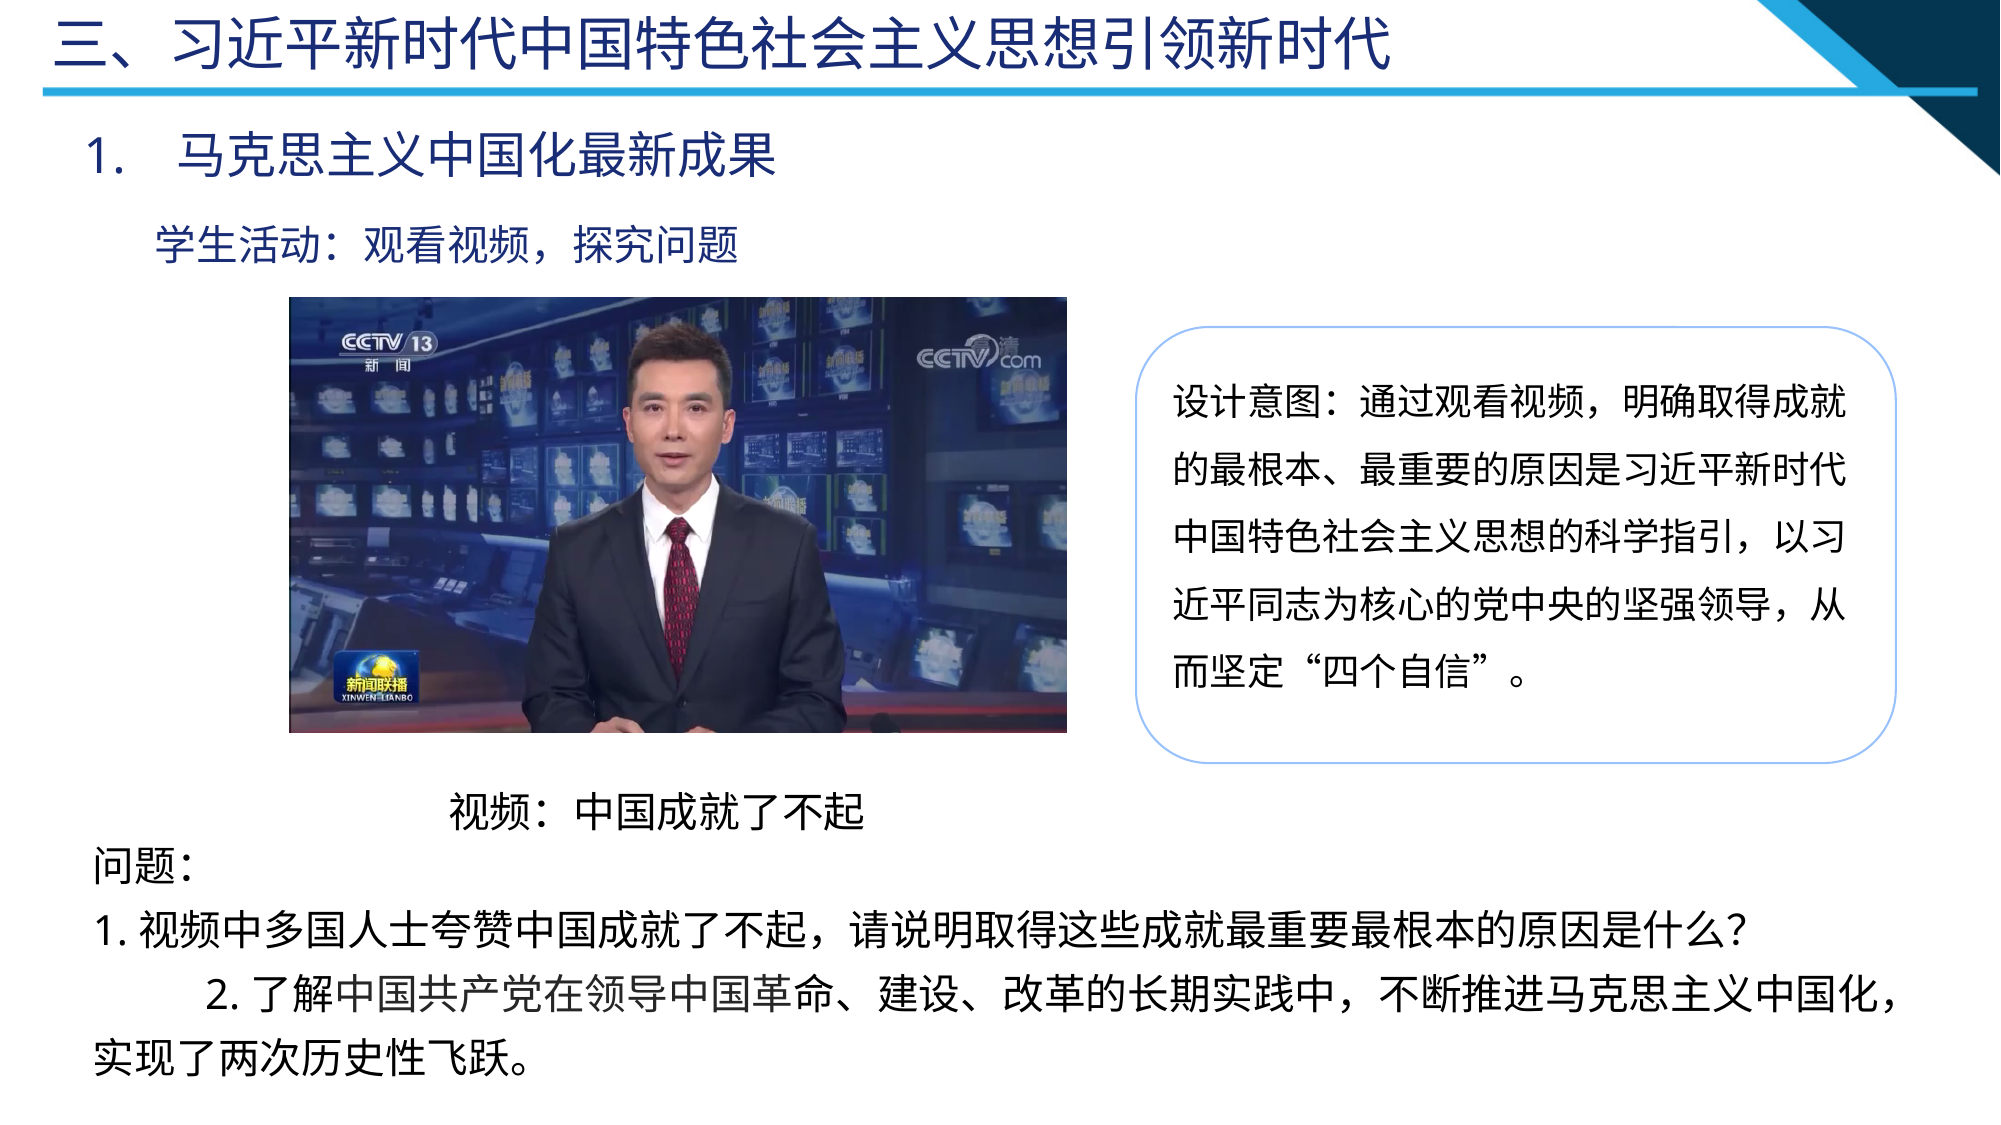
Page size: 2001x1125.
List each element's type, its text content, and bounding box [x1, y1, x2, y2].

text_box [288, 296, 1068, 734]
text_box 问题： 1.视频中多国人士夸赞中国成就了不起，请说明取得这些成就最重要最根本的原因是什么？ 2.了解中国共产党在领导中国革命、建设、改革的长期实践中，不断推进马克思主义中国化，实现了两次历史性飞跃。 [78, 818, 1894, 1090]
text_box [16, 0, 1699, 277]
text_box 设计意图：通过观看视频，明确取得成就的最根本、最重要的原因是习近平新时代中国特色社会主义思想的科学指引，以习近平同志为核心的党中央的坚强领导，从而坚定“四个自信”。 [1135, 325, 1897, 765]
text_box 视频：中国成就了不起 [404, 778, 951, 844]
picture [0, 0, 2000, 1125]
